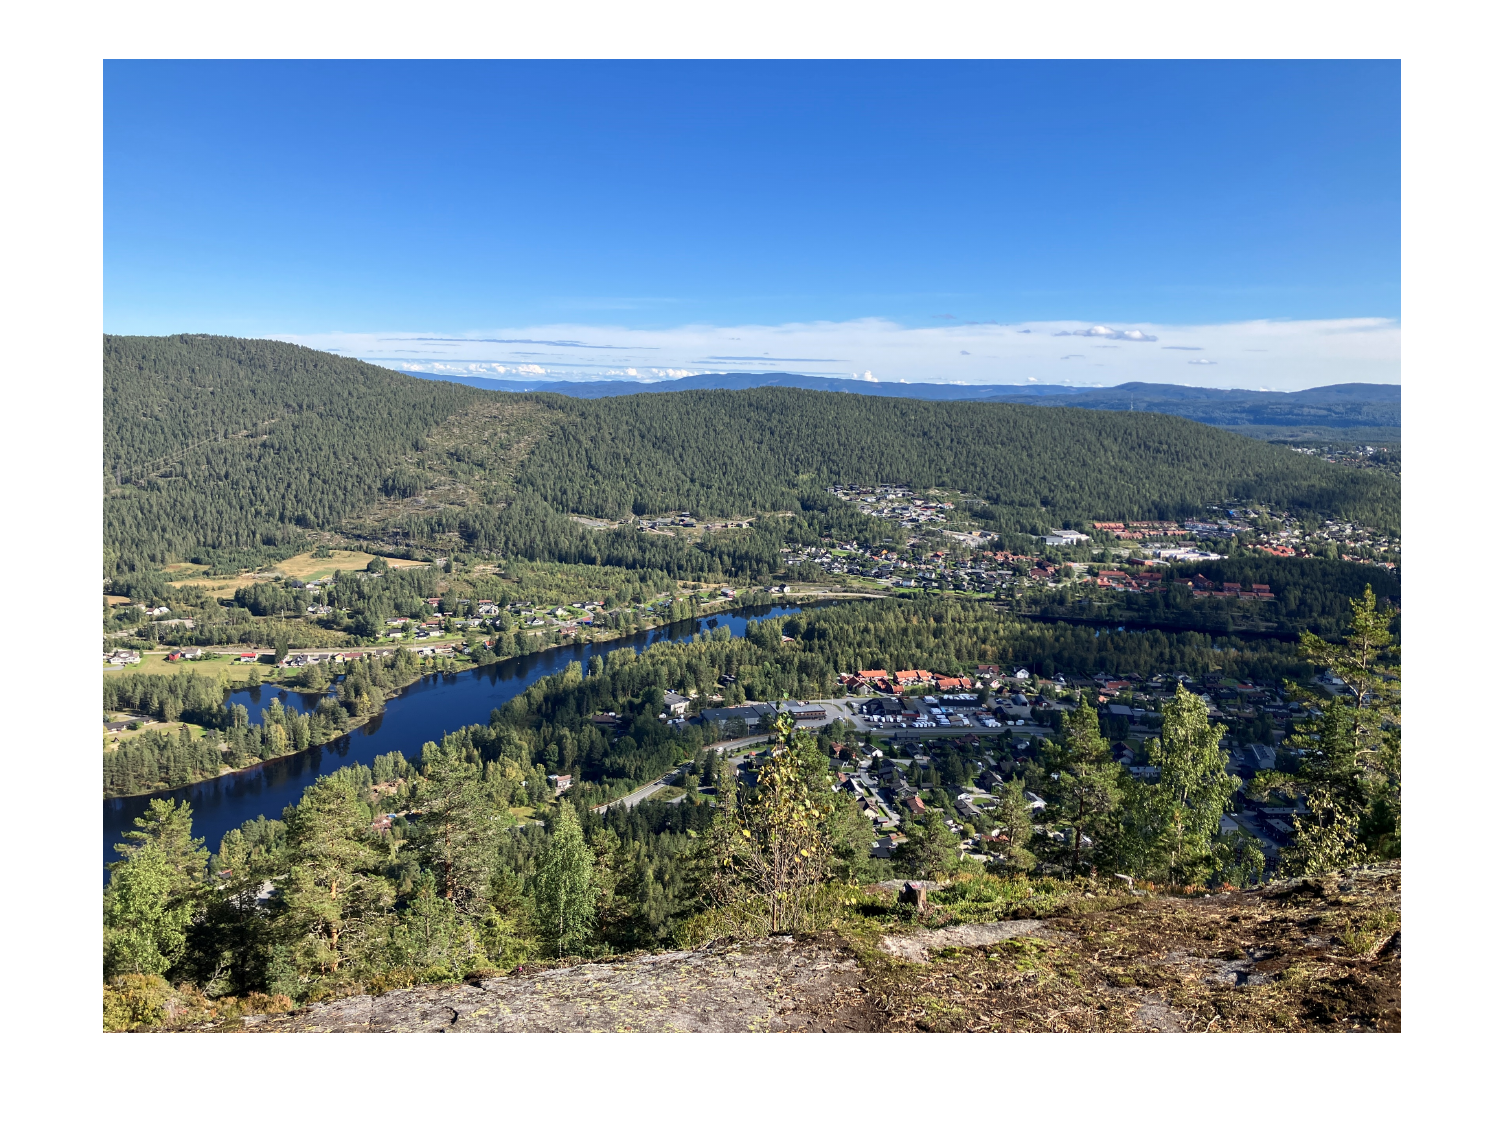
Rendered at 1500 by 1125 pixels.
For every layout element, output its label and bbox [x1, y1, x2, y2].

list [103, 59, 1401, 1033]
